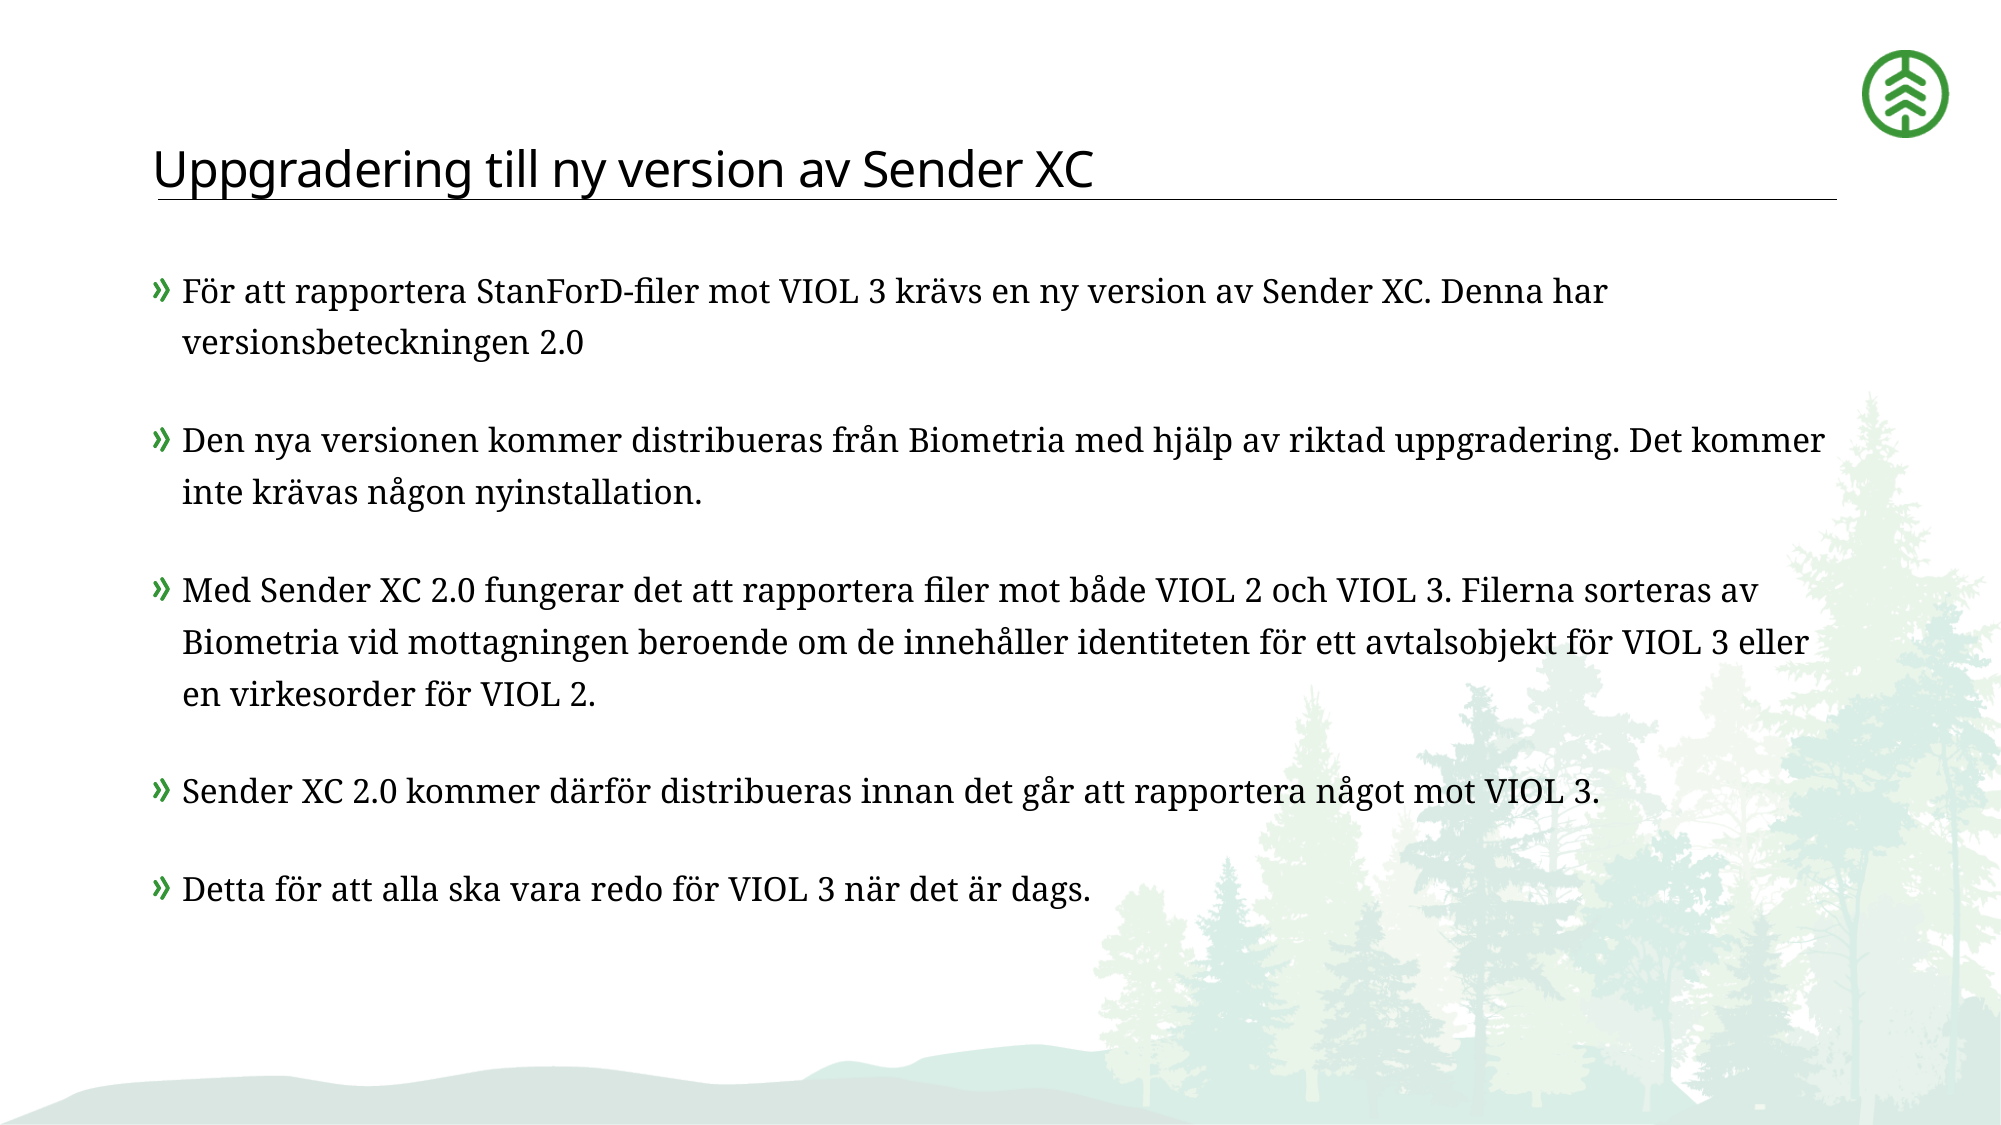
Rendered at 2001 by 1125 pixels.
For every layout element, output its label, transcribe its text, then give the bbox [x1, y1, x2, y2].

picture [1862, 50, 1950, 138]
picture [153, 876, 170, 900]
title Uppgradering till ny version av Sender XC [137, 130, 1863, 278]
picture [153, 427, 170, 452]
picture [153, 577, 170, 601]
picture [153, 778, 170, 802]
picture [153, 278, 170, 302]
list För att rapportera StanForD-filer mot VIOL 3 krävs en ny version av Sender XC. Denna har versionsbeteckningen 2.0 Den nya versionen kommer distribueras från Biometria med hjälp av riktad uppgradering. Det kommer inte krävas någon nyinstallation. Med Sender XC 2.0 fungerar det att rapportera filer mot både VIOL 2 och VIOL 3. Filerna sorteras av Biometria vid mottagningen beroende om de innehåller identiteten för ett avtalsobjekt för VIOL 3 eller en virkesorder för VIOL 2. Sender XC 2.0 kommer därför distribueras innan det går att rapportera något mot VIOL 3. Detta för att alla ska vara redo för VIOL 3 när det är dags. [137, 278, 1863, 927]
